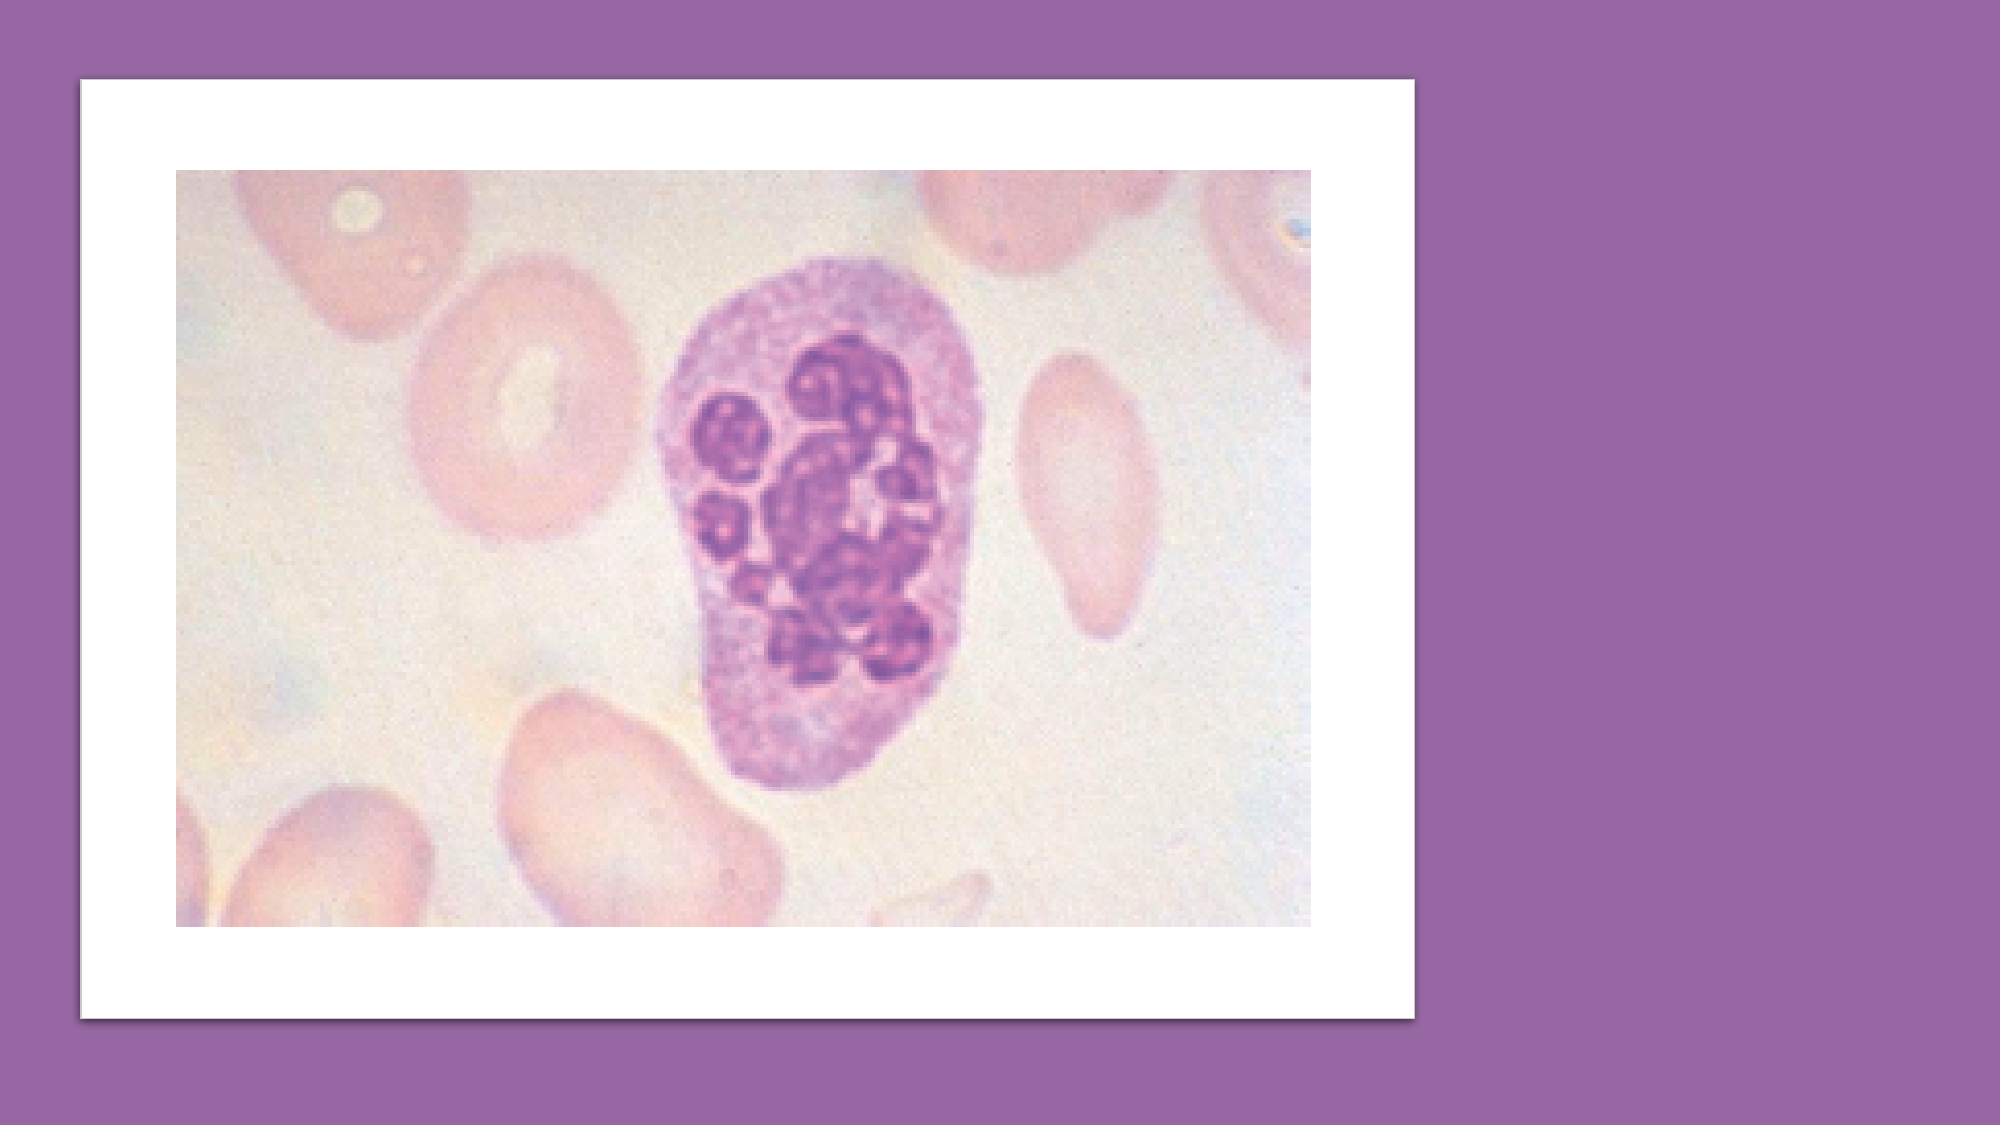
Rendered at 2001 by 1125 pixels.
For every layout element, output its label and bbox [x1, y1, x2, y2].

text_box [0, 0, 2000, 1125]
text_box [80, 78, 1415, 1019]
picture [160, 154, 1336, 944]
